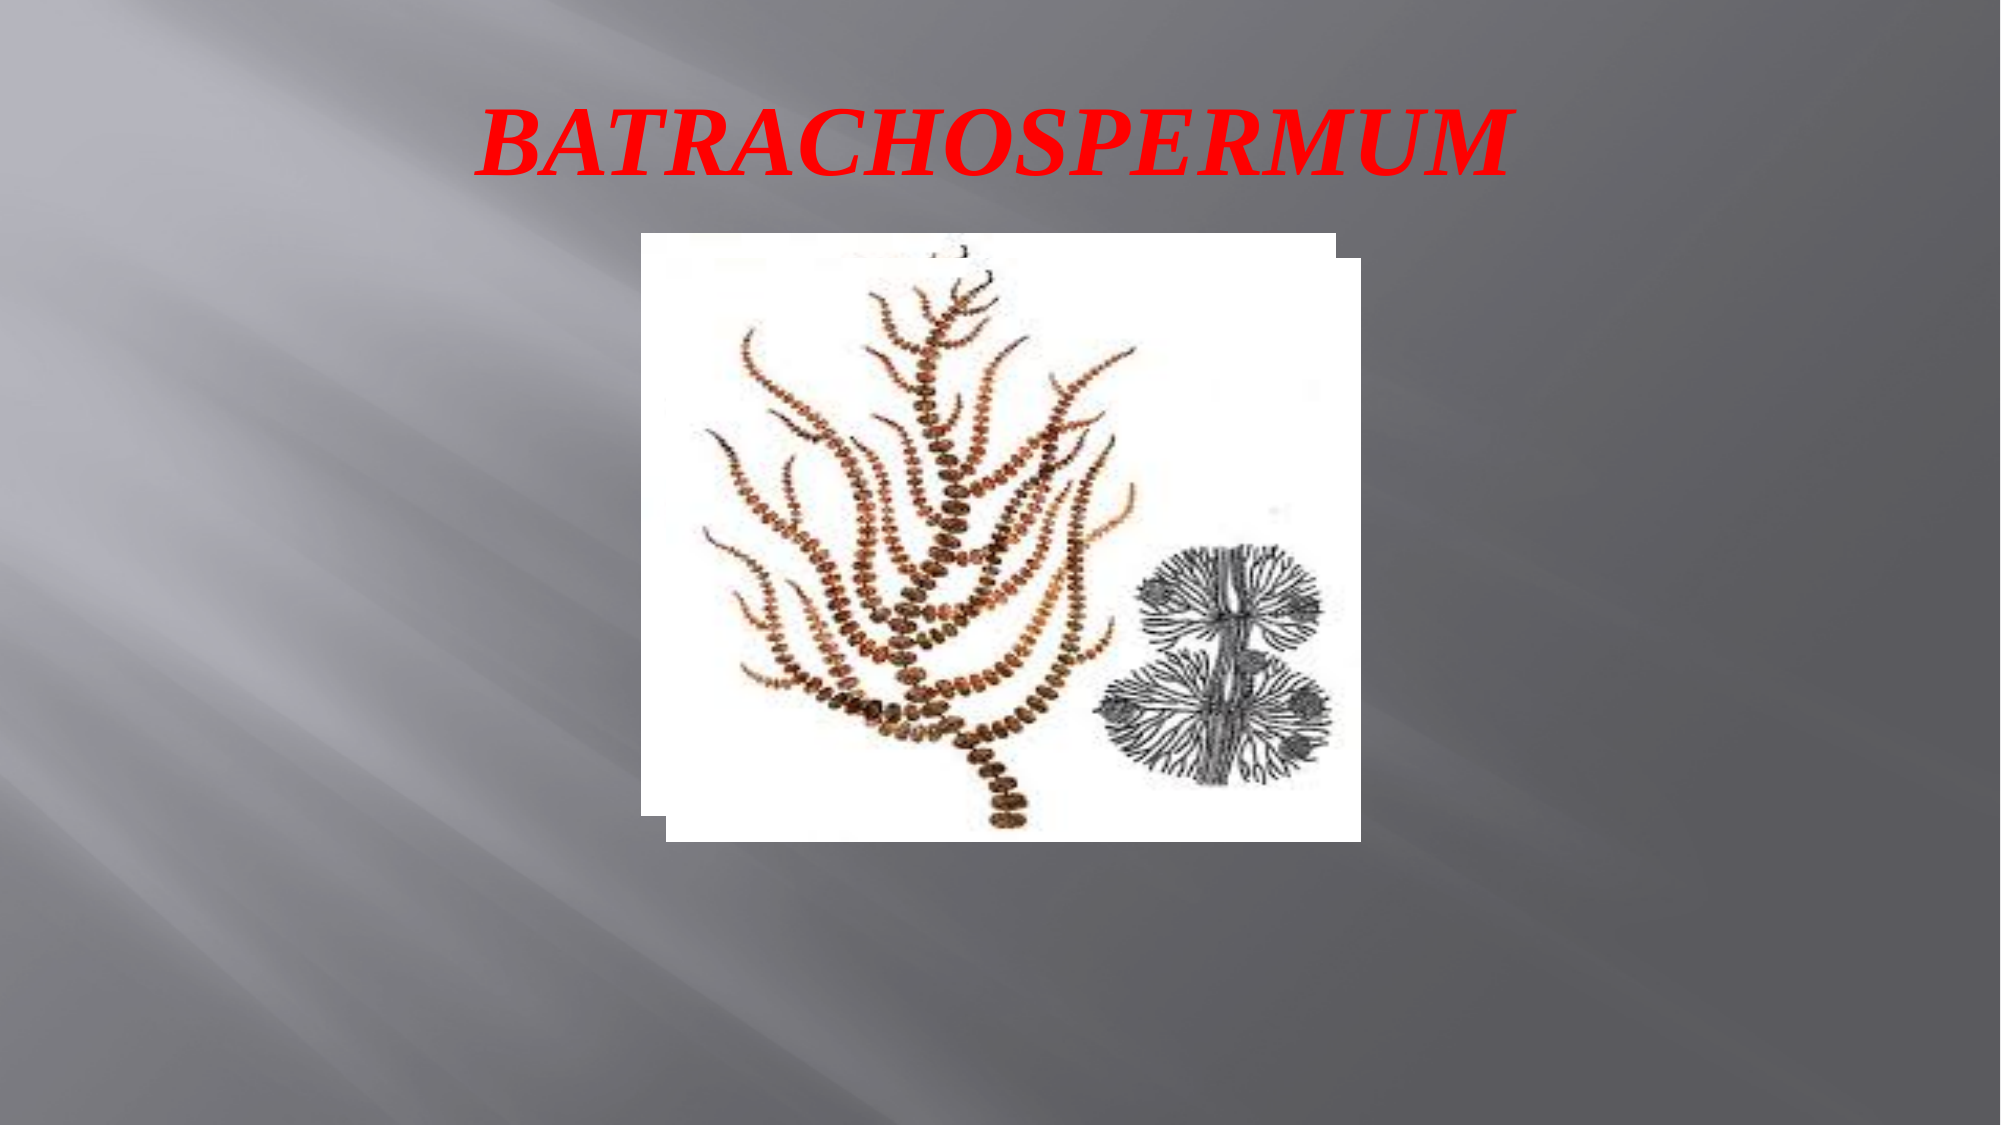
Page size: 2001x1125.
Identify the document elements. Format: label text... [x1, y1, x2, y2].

title Batrachospermum [128, 76, 1863, 196]
picture [641, 232, 1362, 842]
